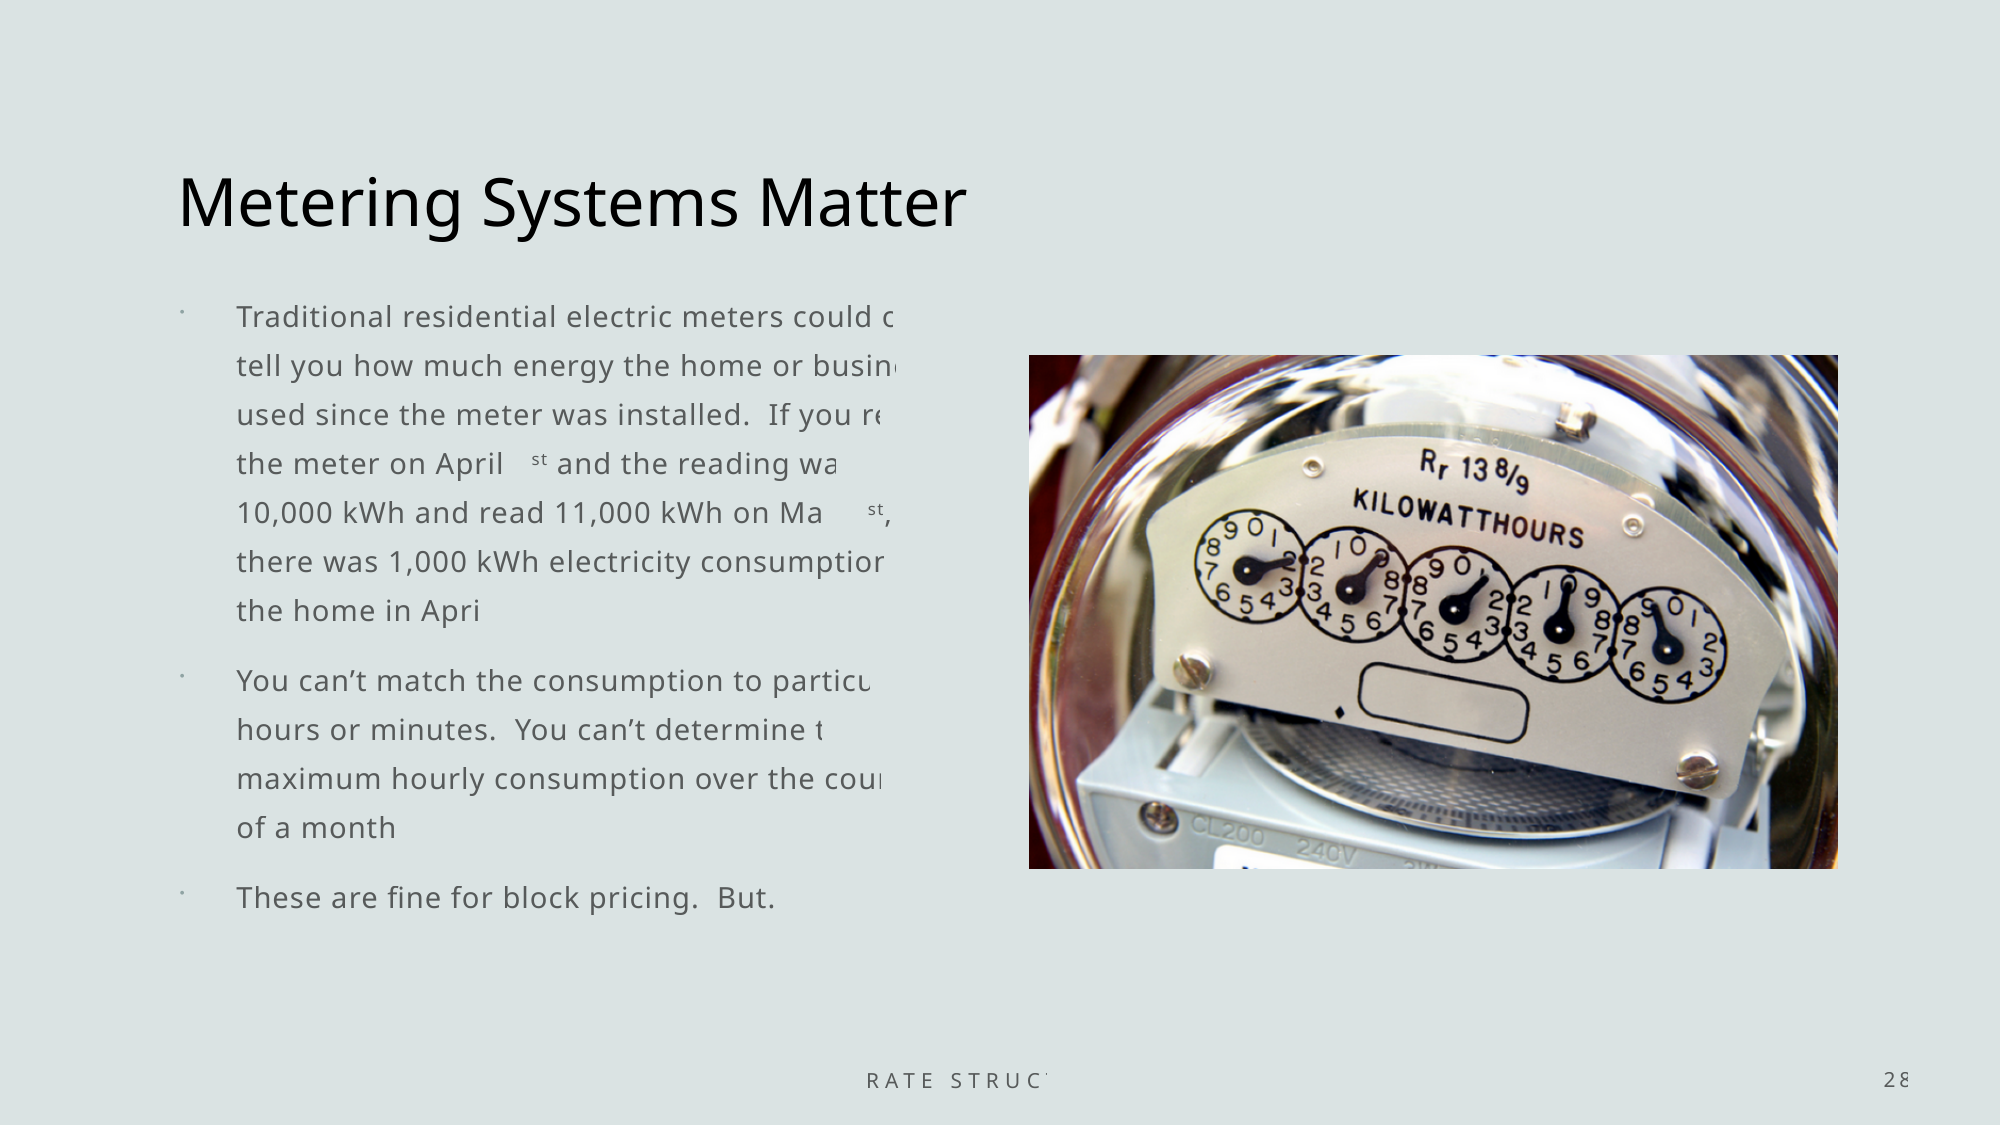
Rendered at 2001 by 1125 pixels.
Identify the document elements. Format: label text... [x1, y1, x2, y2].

title Metering Systems Matter [162, 64, 1838, 248]
picture [1028, 355, 1838, 870]
footer Rate structures [451, 1042, 1549, 1119]
list Traditional residential electric meters could only tell you how much energy the home or business used since the meter was installed. If you read the meter on April 1st and the reading was 10,000 kWh and read 11,000 kWh on May 1st, there was 1,000 kWh electricity consumption at the home in April. You can’t match the consumption to particular hours or minutes. You can’t determine the maximum hourly consumption over the course of a month. These are fine for block pricing. But. . . . [162, 276, 971, 990]
slide_number 28 [1637, 1042, 1927, 1119]
